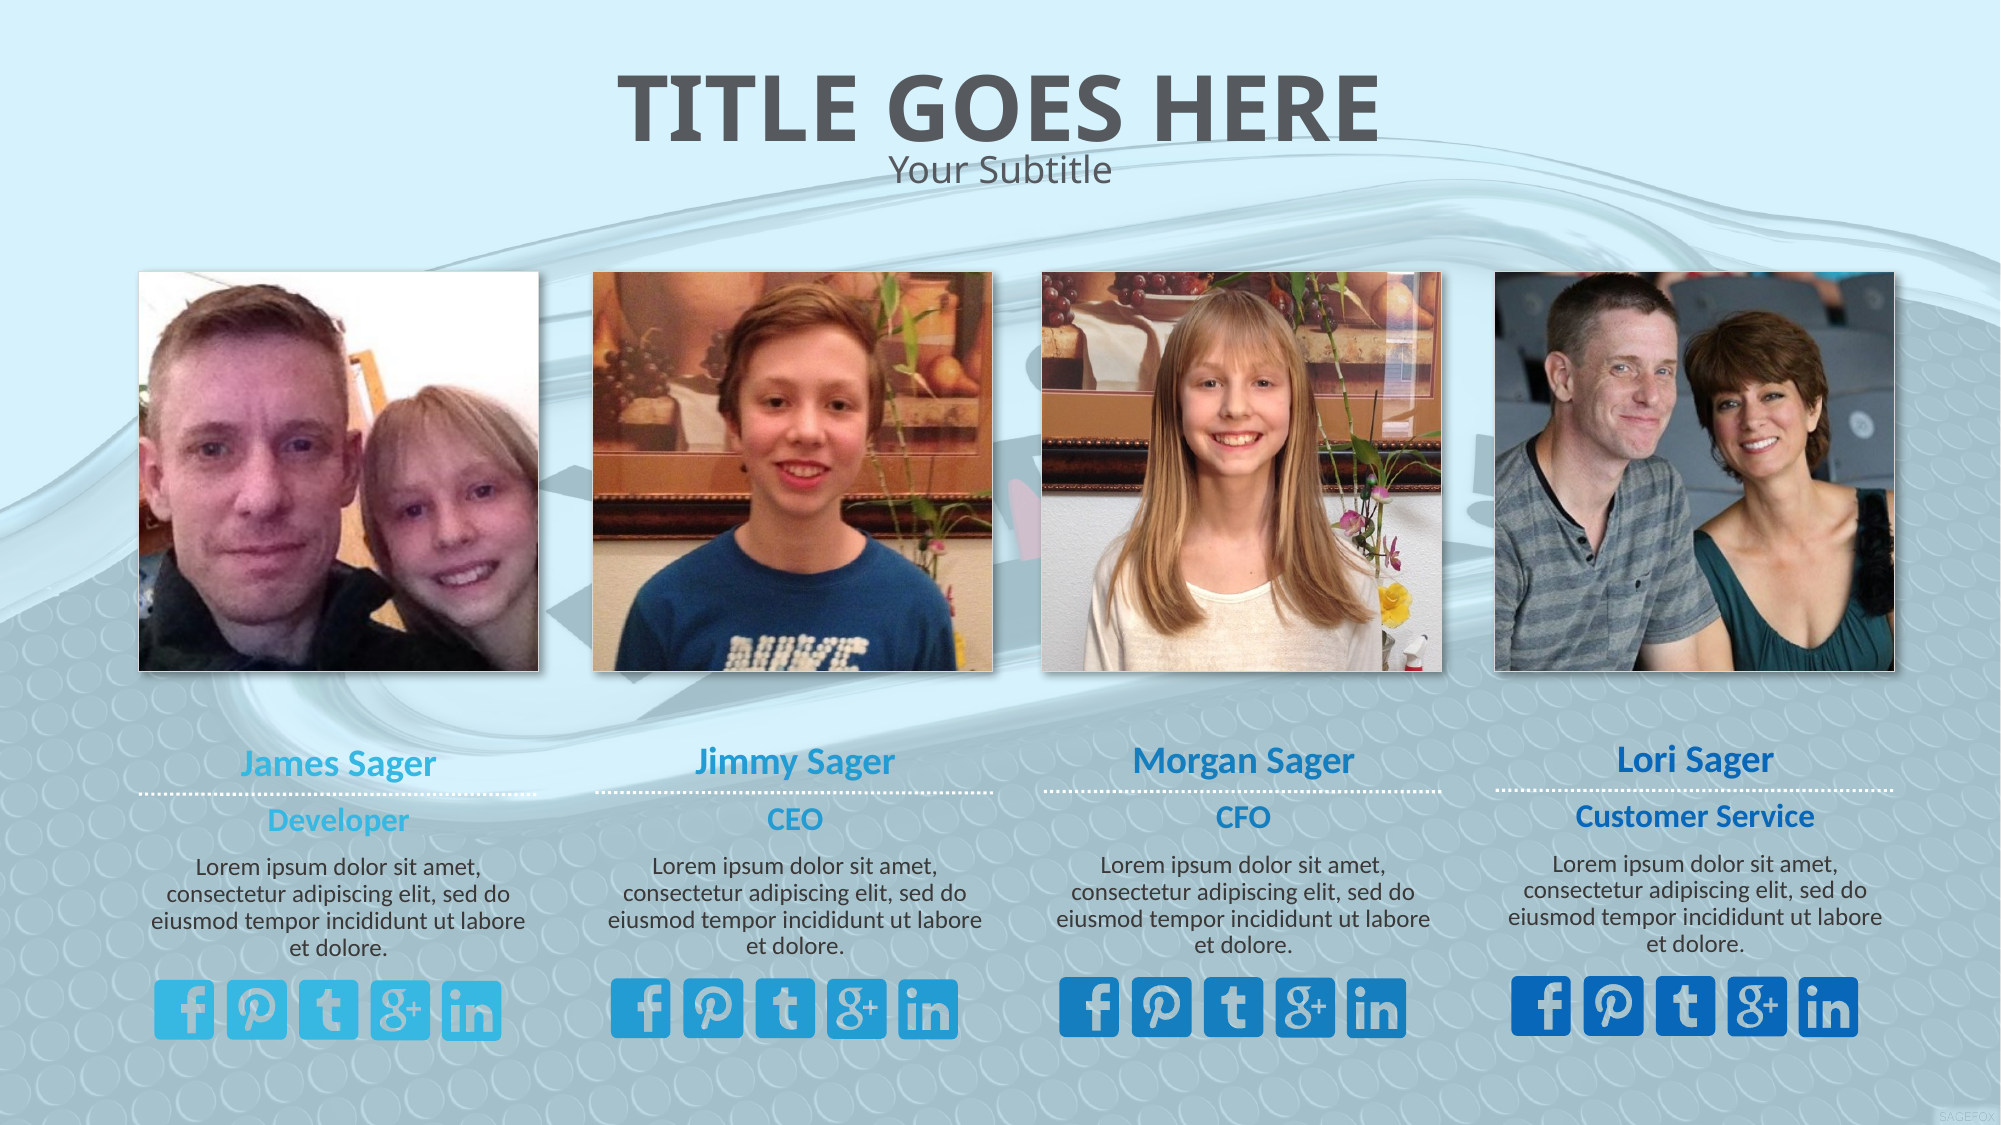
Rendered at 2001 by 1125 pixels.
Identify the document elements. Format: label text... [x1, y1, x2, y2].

text_box Lorem ipsum dolor sit amet, consectetur adipiscing elit, sed do eiusmod tempor incididunt ut labore et dolore. [138, 854, 539, 968]
text_box Developer [163, 799, 514, 842]
text_box [1040, 270, 1442, 672]
text_box CFO [1068, 797, 1419, 840]
text_box Morgan Sager [1068, 739, 1419, 782]
text_box CEO [620, 798, 971, 841]
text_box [154, 979, 502, 1041]
text_box Customer Service [1520, 796, 1871, 839]
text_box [1059, 977, 1407, 1039]
text_box [1494, 271, 1896, 673]
text_box Lorem ipsum dolor sit amet, consectetur adipiscing elit, sed do eiusmod tempor incididunt ut labore et dolore. [595, 852, 996, 966]
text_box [610, 978, 958, 1040]
text_box Jimmy Sager [620, 740, 971, 784]
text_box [1511, 976, 1859, 1038]
text_box Lori Sager [1520, 738, 1871, 781]
text_box Lorem ipsum dolor sit amet, consectetur adipiscing elit, sed do eiusmod tempor incididunt ut labore et dolore. [1043, 851, 1444, 965]
text_box [591, 270, 993, 672]
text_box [548, 42, 1452, 199]
text_box James Sager [163, 742, 514, 785]
text_box Lorem ipsum dolor sit amet, consectetur adipiscing elit, sed do eiusmod tempor incididunt ut labore et dolore. [1495, 850, 1896, 964]
text_box [138, 270, 540, 672]
